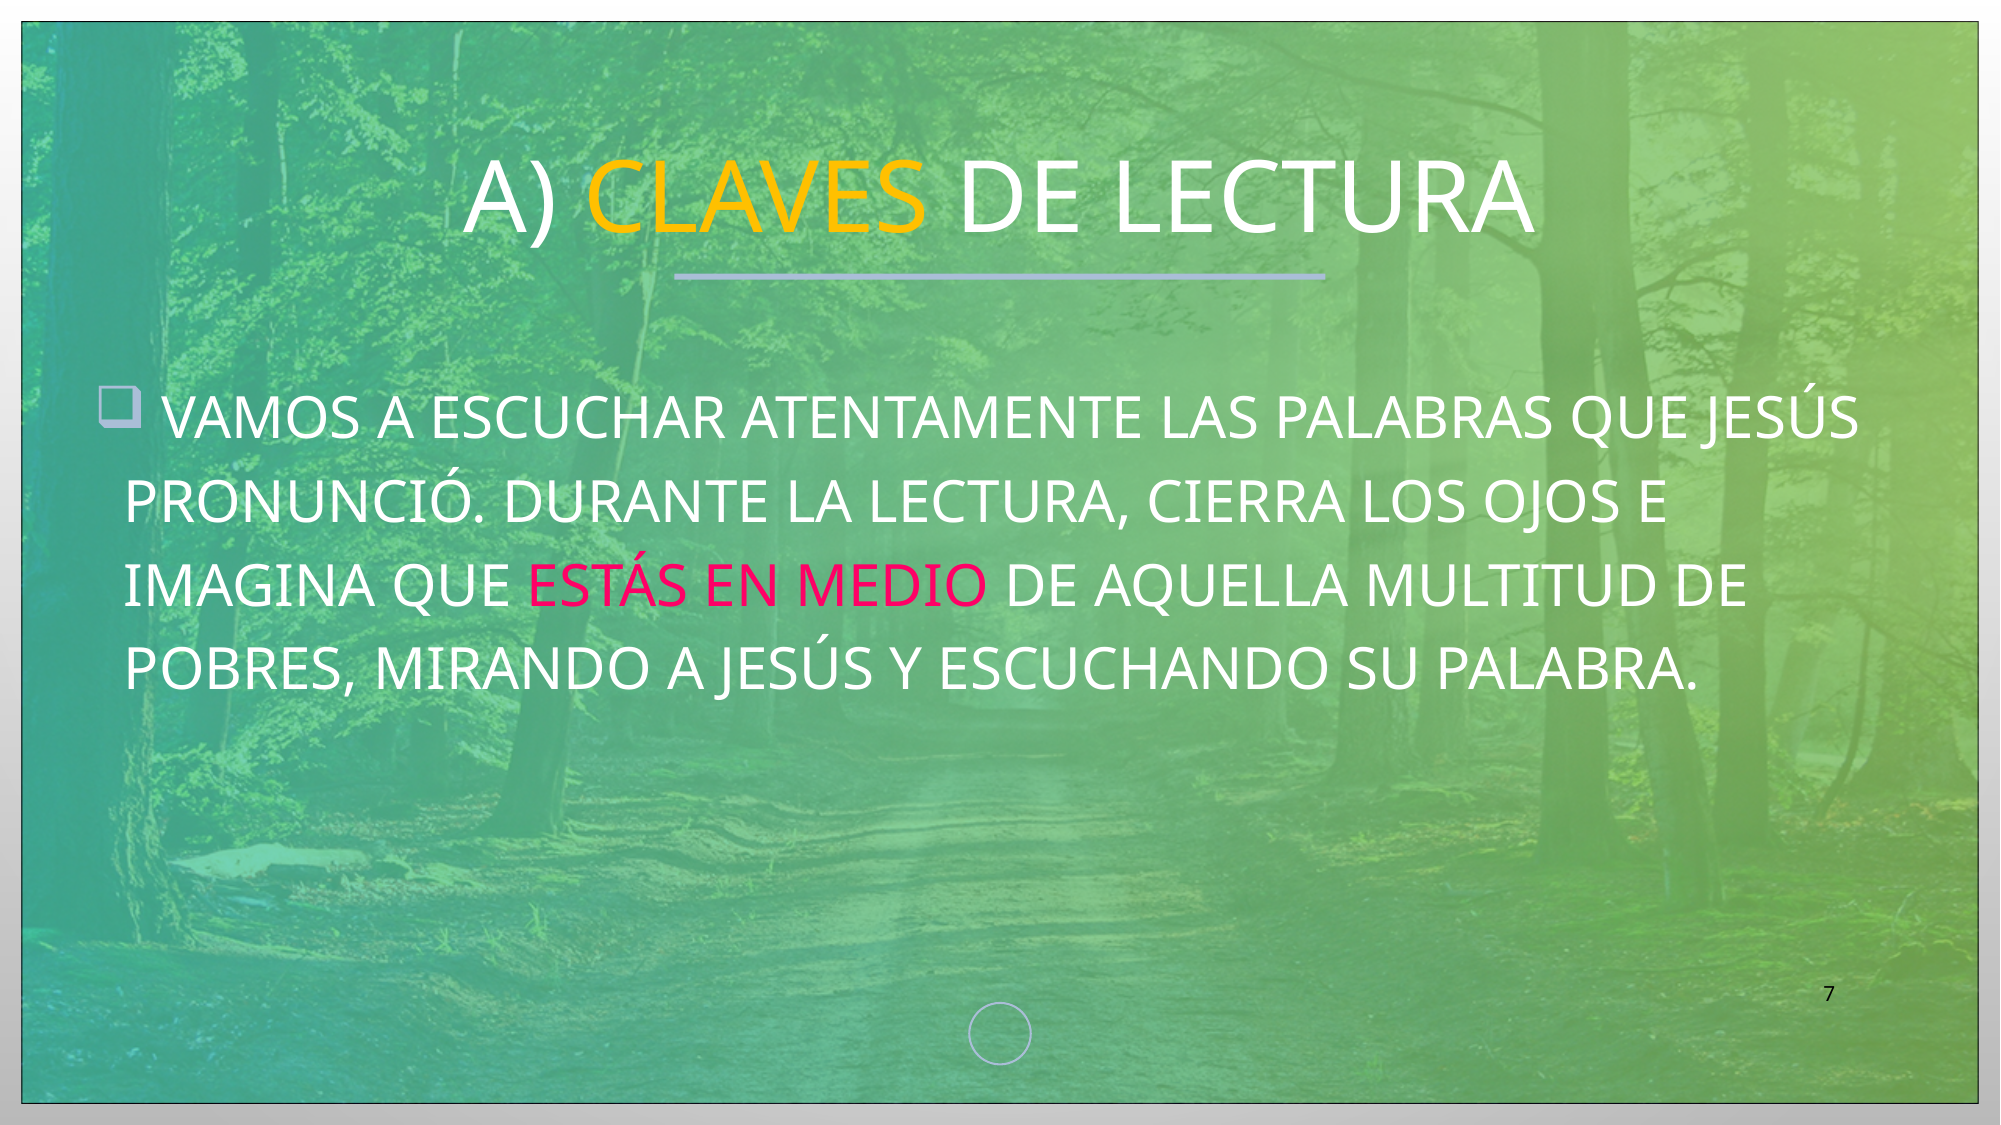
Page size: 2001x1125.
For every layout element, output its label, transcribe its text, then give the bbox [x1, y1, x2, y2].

list Vamos a escuchar atentamente las palabras que Jesús pronunció. Durante la lectura, cierra los ojos e imagina que estás en medio de aquella multitud de pobres, mirando a Jesús y escuchando su palabra. [79, 358, 1905, 1094]
title A) Claves de lectura [137, 91, 1863, 309]
picture [0, 0, 2000, 1125]
